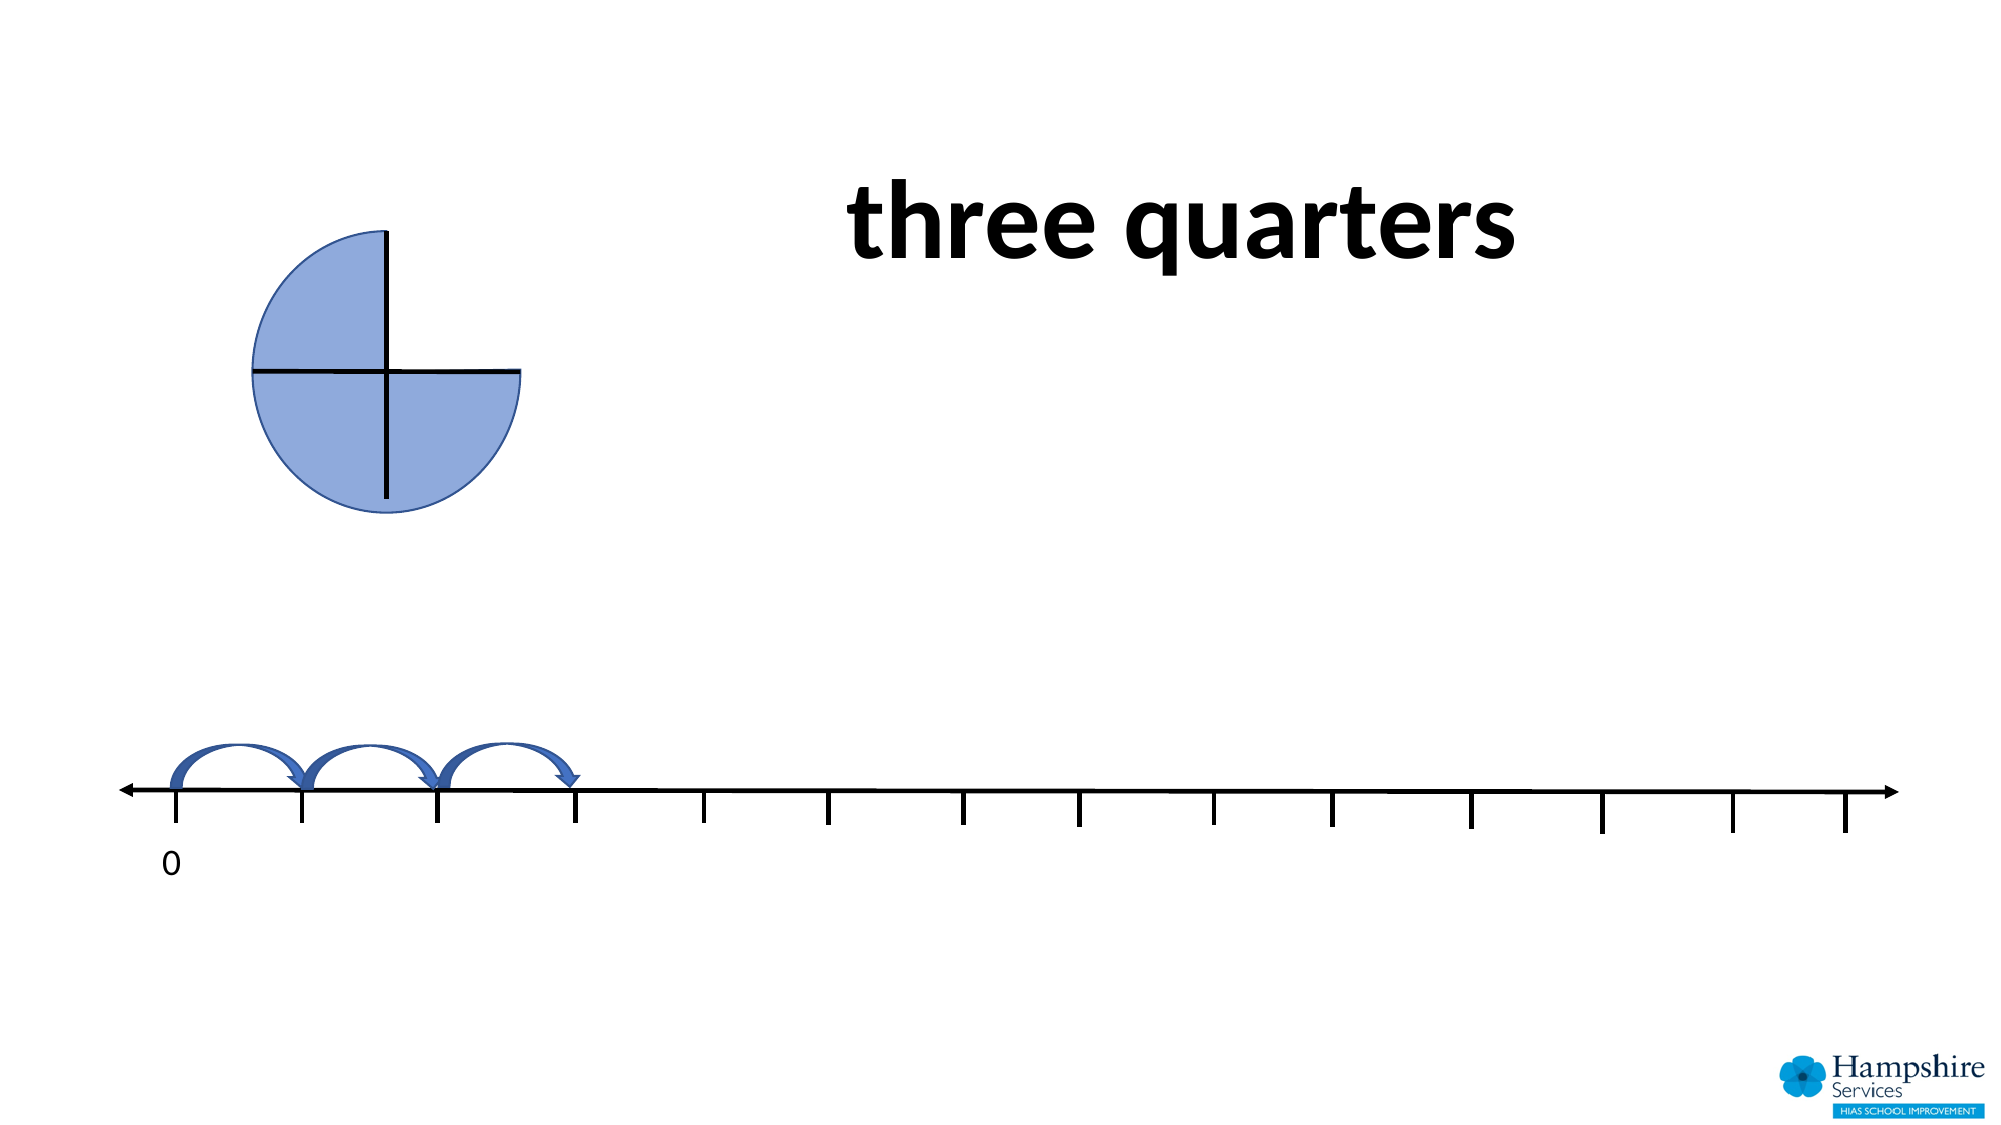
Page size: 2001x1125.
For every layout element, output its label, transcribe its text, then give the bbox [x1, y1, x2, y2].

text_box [252, 231, 521, 513]
text_box [169, 743, 305, 789]
text_box [300, 744, 439, 790]
text_box three quarters [832, 138, 1533, 288]
picture [1769, 1037, 1999, 1125]
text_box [118, 790, 1960, 912]
text_box [437, 742, 581, 789]
